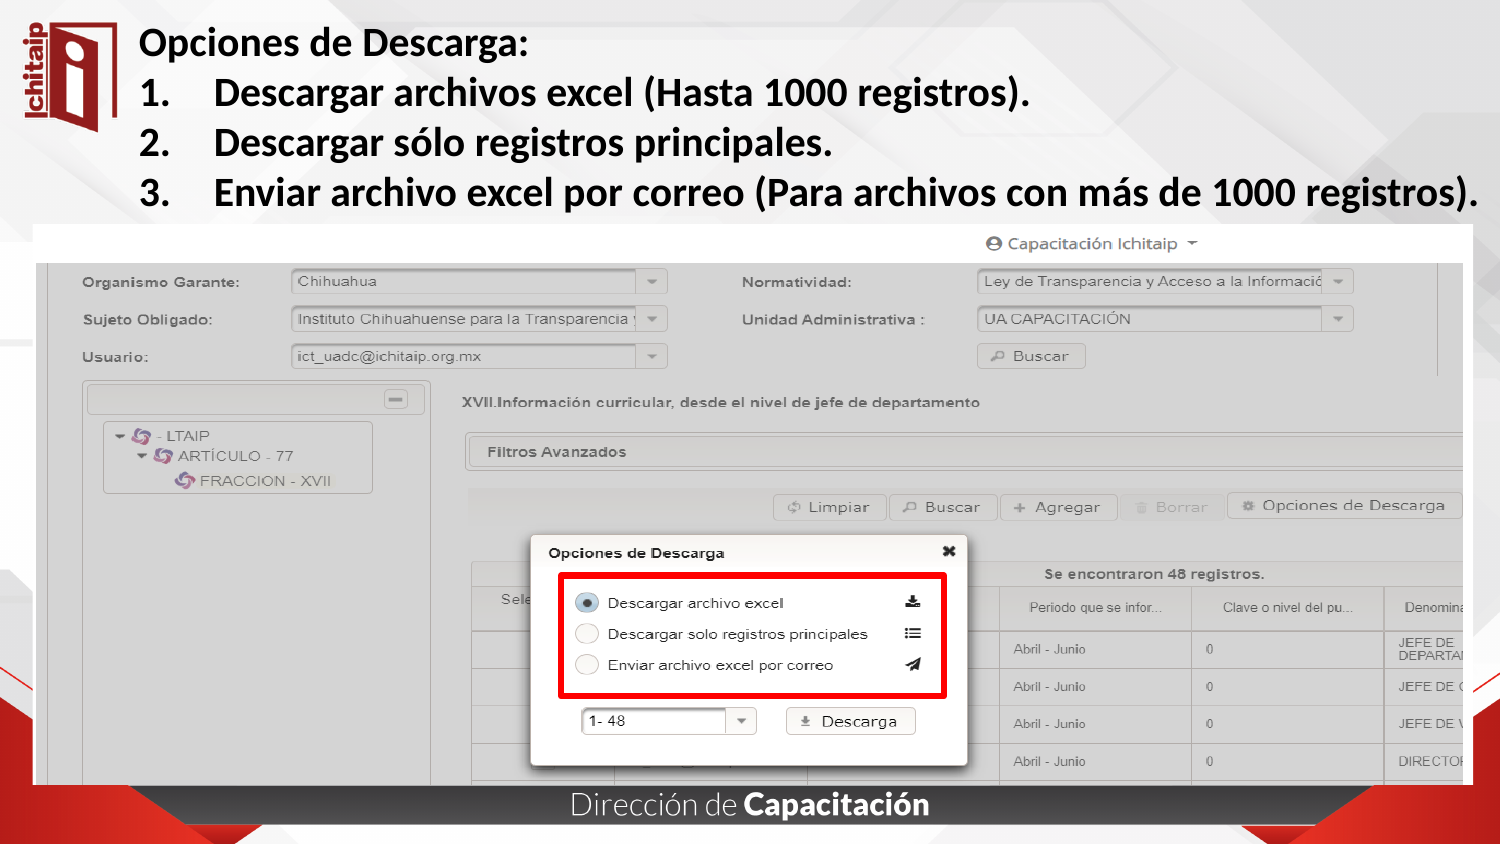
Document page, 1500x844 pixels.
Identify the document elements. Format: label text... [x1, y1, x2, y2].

text_box Opciones de Descarga: Descargar archivos excel (Hasta 1000 registros). Descargar sólo registros principales. Enviar archivo excel por correo (Para archivos con más de 1000 registros). [123, 7, 1500, 223]
picture [0, 0, 1500, 844]
